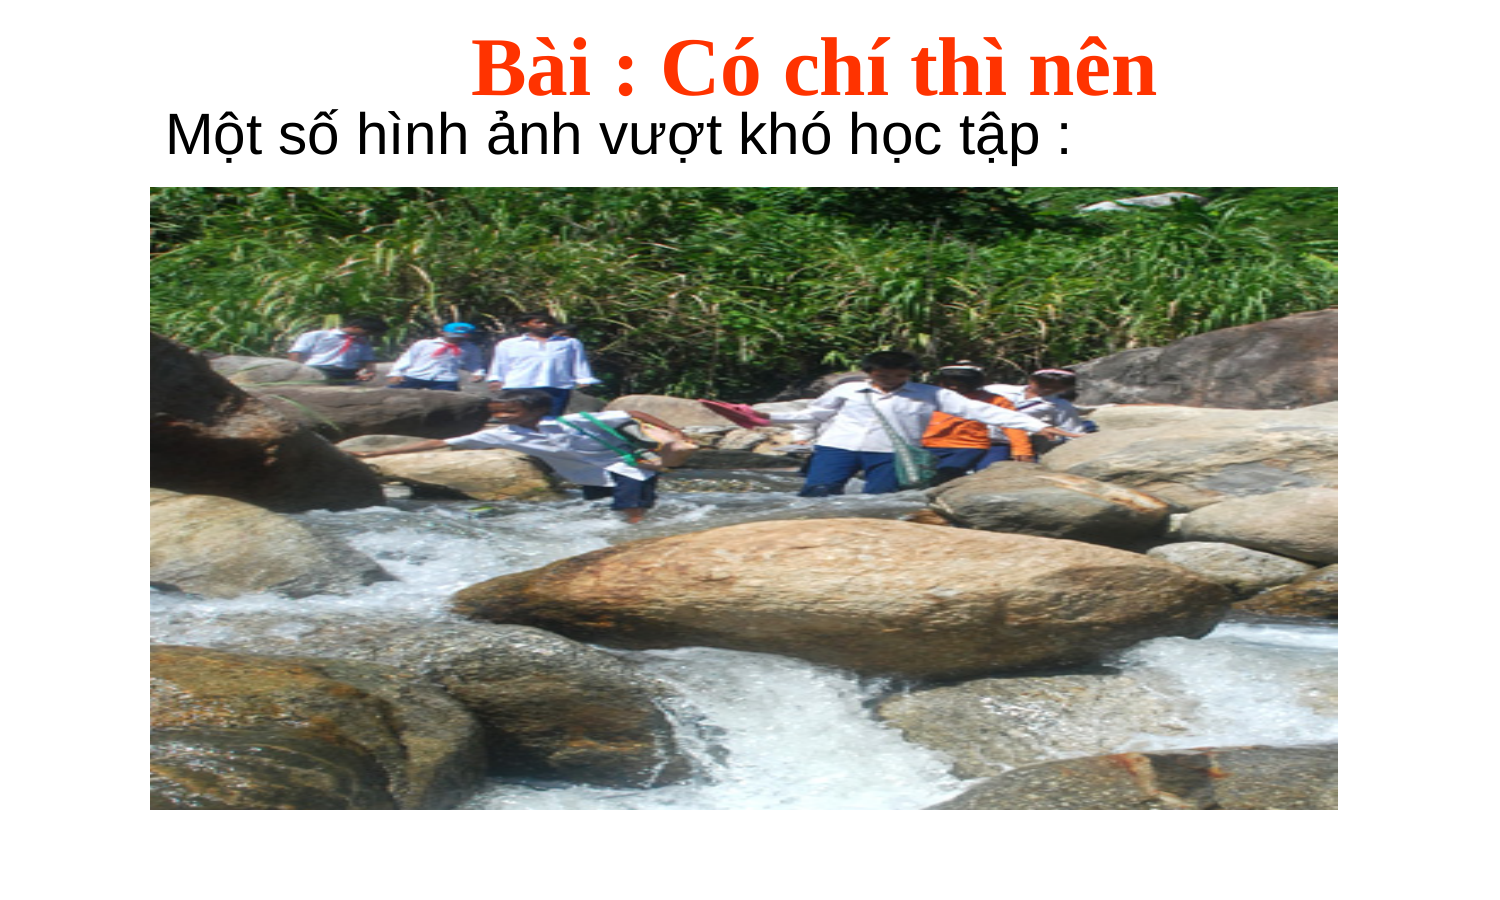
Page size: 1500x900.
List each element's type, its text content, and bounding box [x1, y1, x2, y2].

title Bài : Có chí thì nên [437, 32, 1213, 93]
picture [149, 187, 1338, 811]
list Một số hình ảnh vượt khó học tập : [150, 102, 1500, 163]
